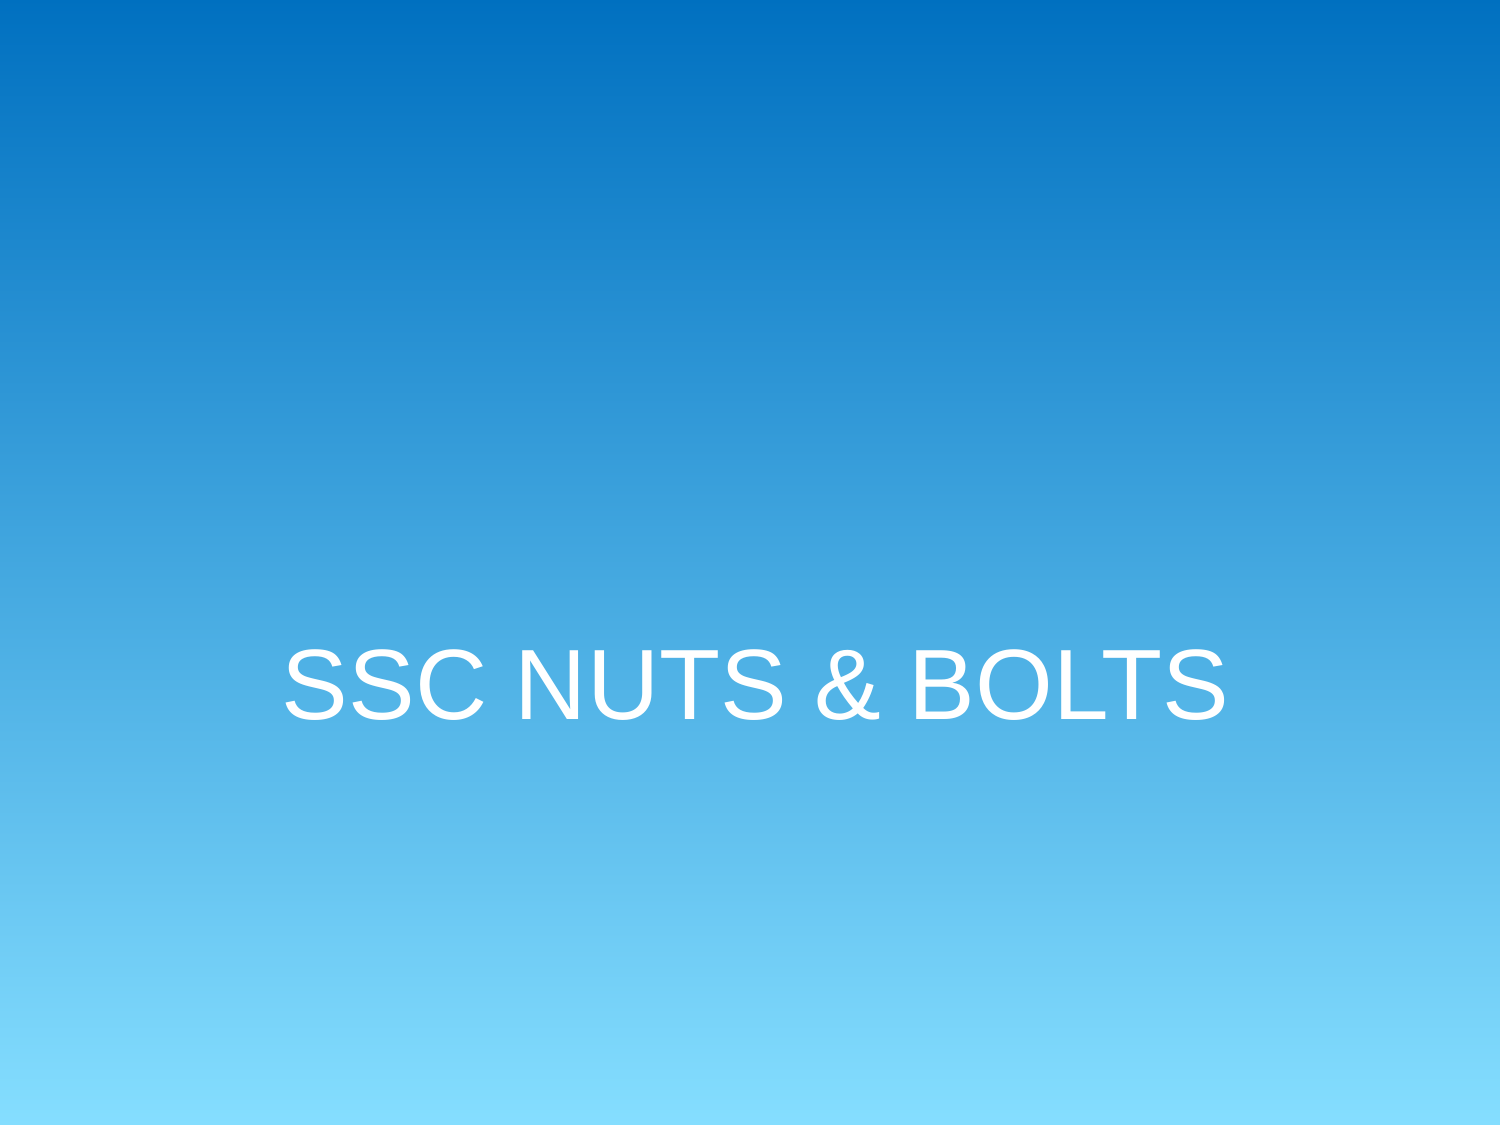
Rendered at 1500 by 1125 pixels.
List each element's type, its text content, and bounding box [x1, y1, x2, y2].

title SSC Nuts & bolts [118, 387, 1394, 749]
